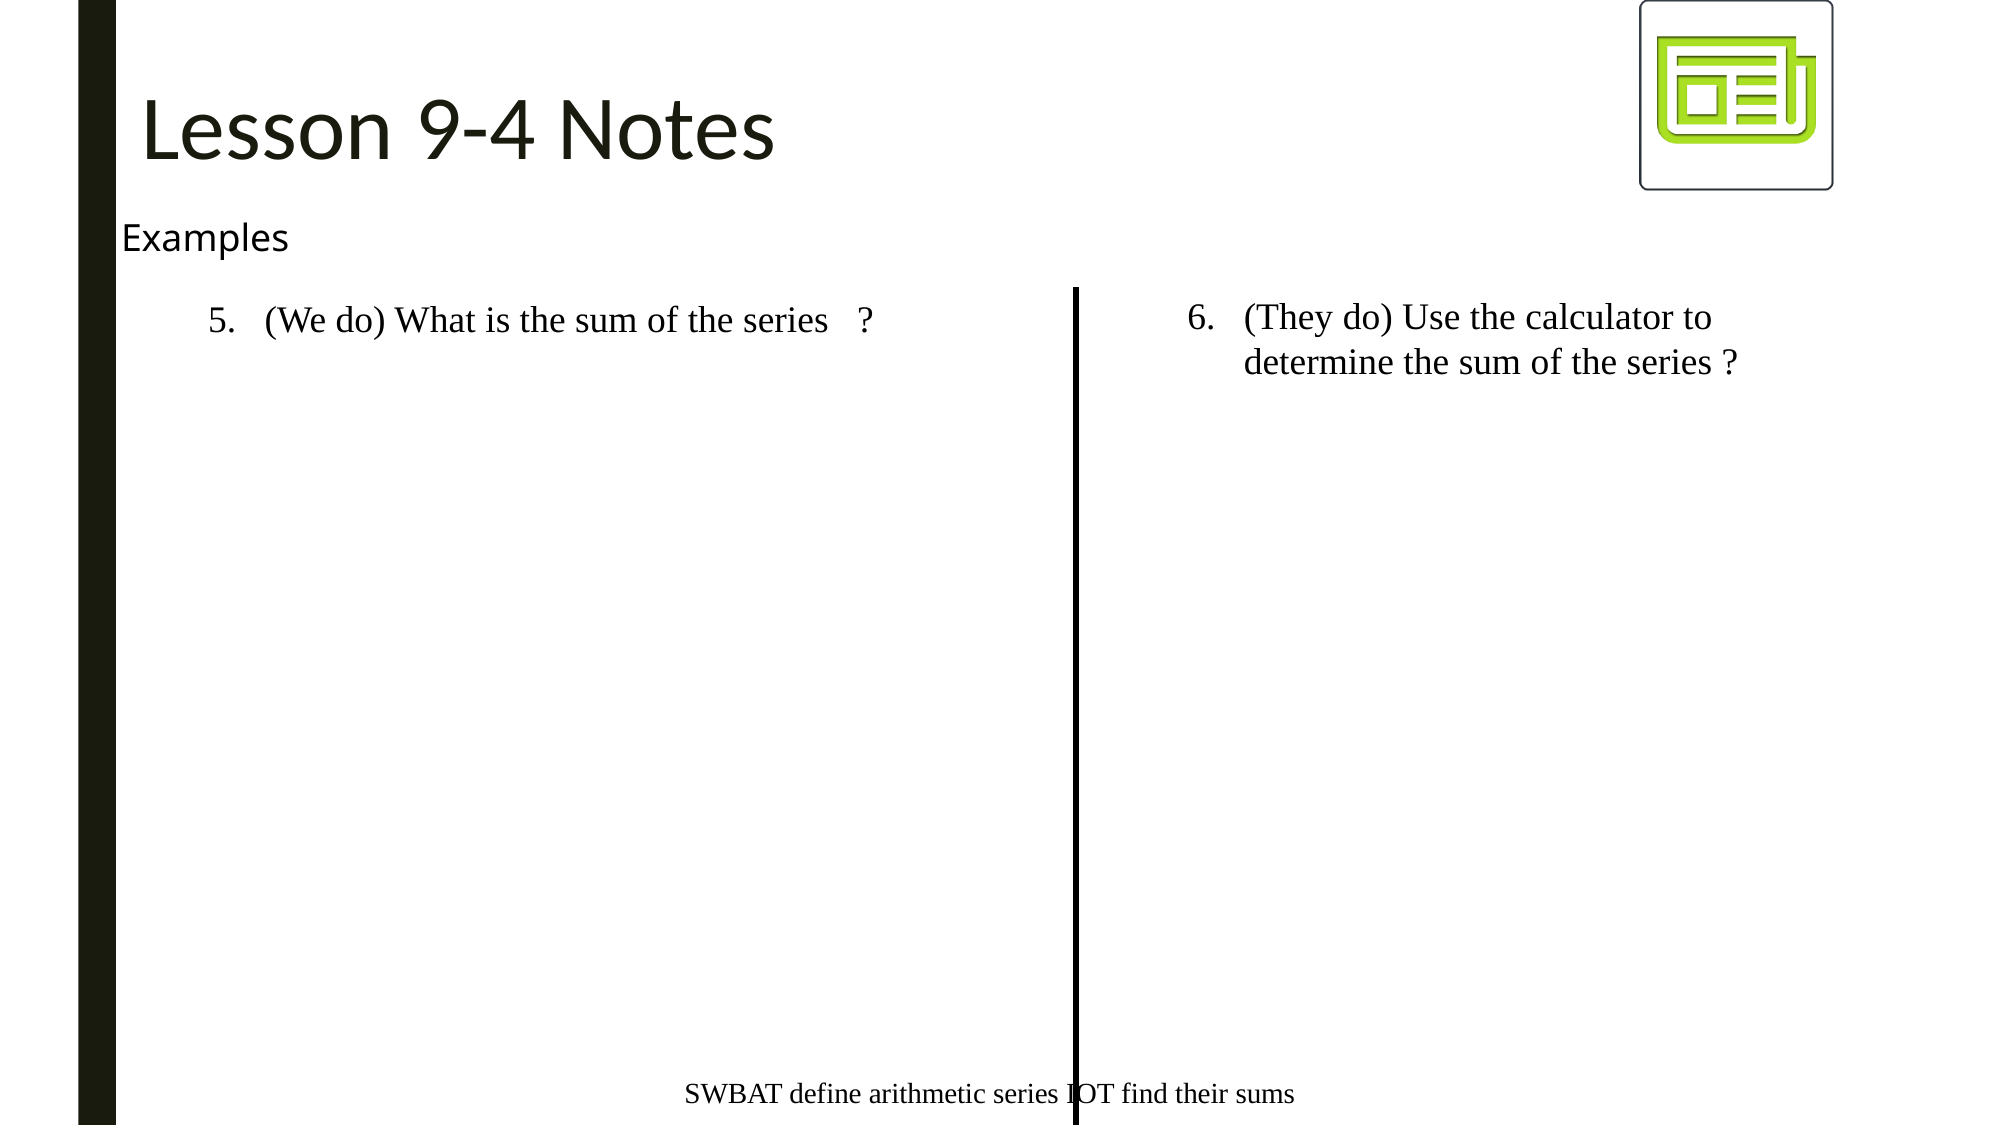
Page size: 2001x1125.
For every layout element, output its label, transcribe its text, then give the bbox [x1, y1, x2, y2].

footer SWBAT define arithmetic series IOT find their sums [1077, 1058, 1505, 1125]
title Lesson 9-4 Notes [106, 74, 1649, 213]
text_box Examples [105, 206, 556, 267]
footer SWBAT define arithmetic series IOT find their sums [474, 1058, 1076, 1125]
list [1639, 0, 1834, 191]
